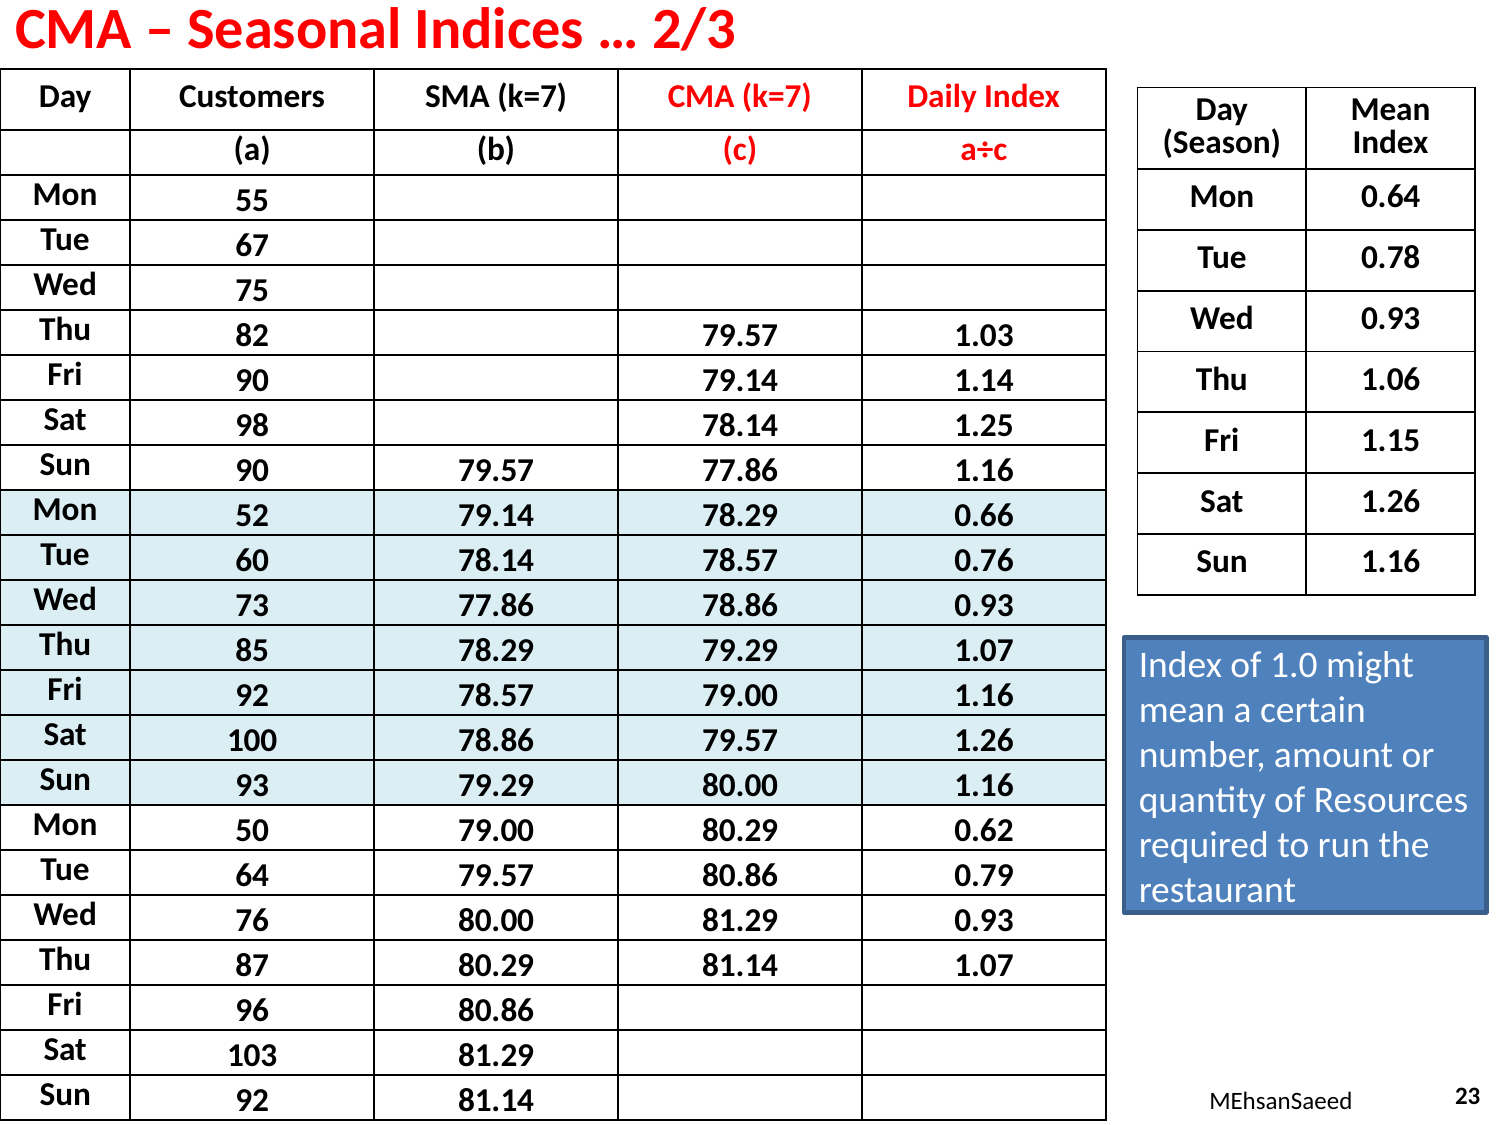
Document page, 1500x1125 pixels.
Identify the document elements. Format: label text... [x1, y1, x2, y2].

table_cell [375, 266, 617, 309]
table_header Customers [131, 79, 373, 129]
table_cell 79.57 [619, 716, 861, 759]
table_cell Fri [1138, 413, 1305, 472]
table_header Daily Index [863, 70, 1105, 129]
table_cell [619, 176, 861, 219]
table_cell [375, 311, 617, 354]
table_cell 55 [131, 176, 373, 219]
table_cell 1.26 [1307, 474, 1474, 533]
table_cell 1.07 [863, 626, 1105, 669]
footer MEhsanSaeed [1187, 1069, 1375, 1125]
table_cell 81.14 [619, 941, 861, 984]
table_cell [619, 1031, 861, 1074]
table_cell [863, 266, 1105, 309]
table_cell 1.26 [863, 716, 1105, 759]
table_cell 80.86 [619, 851, 861, 894]
table_cell 0.93 [863, 581, 1105, 624]
table_cell 78.14 [375, 536, 617, 579]
table_cell 78.14 [619, 401, 861, 444]
table_cell [863, 176, 1105, 219]
table_cell Thu [1, 626, 129, 669]
table_cell Wed [1, 266, 129, 309]
table_cell 1.14 [863, 356, 1105, 399]
table_cell Sun [1, 446, 129, 489]
table_cell 1.03 [863, 311, 1105, 354]
table_cell Mon [1, 176, 129, 219]
table_cell Mon [1, 806, 129, 849]
table_cell Fri [1, 671, 129, 714]
table_cell 79.00 [619, 671, 861, 714]
table_cell [1, 131, 129, 174]
table_cell [375, 356, 617, 399]
table_cell Wed [1138, 292, 1305, 351]
table_cell Wed [1, 896, 129, 939]
table_cell [863, 1031, 1105, 1074]
table_cell 1.07 [863, 941, 1105, 984]
table_cell 90 [131, 356, 373, 399]
table_cell 0.66 [863, 491, 1105, 534]
table_cell 85 [131, 626, 373, 669]
table_cell Thu [1, 311, 129, 354]
table_cell 79.14 [619, 356, 861, 399]
table_header Day [1, 79, 129, 129]
table_cell 96 [131, 986, 373, 1029]
table_cell Sat [1, 716, 129, 759]
table_cell Fri [1, 986, 129, 1029]
table_cell (a) [131, 131, 373, 174]
table_cell 100 [131, 716, 373, 759]
table_cell 75 [131, 266, 373, 309]
table_cell [375, 221, 617, 264]
table_cell Tue [1, 221, 129, 264]
table_cell 79.29 [619, 626, 861, 669]
table_cell (b) [375, 131, 617, 174]
table_cell 0.93 [1307, 292, 1474, 351]
table_cell 78.29 [619, 491, 861, 534]
table_cell 50 [131, 806, 373, 849]
table_cell Sat [1138, 474, 1305, 533]
table_cell 81.29 [375, 1031, 617, 1074]
table_cell Fri [1, 356, 129, 399]
table_cell Thu [1, 941, 129, 984]
table_cell Tue [1138, 231, 1305, 290]
slide_number 23 [1440, 1064, 1500, 1124]
table_cell 98 [131, 401, 373, 444]
table_cell 81.29 [619, 896, 861, 939]
table_cell 0.64 [1307, 170, 1474, 229]
table_cell 78.86 [375, 716, 617, 759]
table_cell 64 [131, 851, 373, 894]
table_cell 60 [131, 536, 373, 579]
table_cell 82 [131, 311, 373, 354]
table_cell Sat [1, 401, 129, 444]
table_cell 1.16 [863, 671, 1105, 714]
table_cell 1.15 [1307, 413, 1474, 472]
table_cell [619, 1076, 861, 1119]
table_cell [863, 221, 1105, 264]
table_cell Sun [1, 761, 129, 804]
table_cell 67 [131, 221, 373, 264]
table_cell Tue [1, 536, 129, 579]
table_cell [375, 176, 617, 219]
table_cell 0.93 [863, 896, 1105, 939]
table_cell 80.86 [375, 986, 617, 1029]
table_header Mean Index [1307, 88, 1474, 168]
table_cell 1.06 [1307, 352, 1474, 411]
table_cell 77.86 [375, 581, 617, 624]
table_cell 87 [131, 941, 373, 984]
table_cell 80.29 [619, 806, 861, 849]
table_header Day (Season) [1138, 88, 1305, 168]
table_cell Mon [1138, 170, 1305, 229]
table_cell 76 [131, 896, 373, 939]
table_cell 90 [131, 446, 373, 489]
table_cell 0.76 [863, 536, 1105, 579]
table_cell 79.57 [375, 446, 617, 489]
table_cell 52 [131, 491, 373, 534]
table_cell 0.79 [863, 851, 1105, 894]
table_cell [619, 266, 861, 309]
table_cell Sun [1138, 535, 1305, 594]
table_cell [863, 986, 1105, 1029]
table_cell [619, 986, 861, 1029]
table_cell 79.57 [619, 311, 861, 354]
table_cell 93 [131, 761, 373, 804]
table_cell 0.62 [863, 806, 1105, 849]
table_cell 79.00 [375, 806, 617, 849]
table_cell Thu [1138, 352, 1305, 411]
table_cell 1.25 [863, 401, 1105, 444]
table_cell 103 [131, 1031, 373, 1074]
table_cell 80.00 [375, 896, 617, 939]
table_cell 79.14 [375, 491, 617, 534]
table_cell [375, 401, 617, 444]
table_cell Mon [1, 491, 129, 534]
table_cell 80.29 [375, 941, 617, 984]
table_cell 1.16 [863, 761, 1105, 804]
table_cell Sun [1, 1076, 129, 1119]
table_cell 78.29 [375, 626, 617, 669]
table_cell 78.57 [375, 671, 617, 714]
table_cell Wed [1, 581, 129, 624]
table_cell 0.78 [1307, 231, 1474, 290]
table_cell a÷c [863, 131, 1105, 174]
table_cell 1.16 [1307, 535, 1474, 594]
table_cell 1.16 [863, 446, 1105, 489]
table_cell Sat [1, 1031, 129, 1074]
table_header CMA (k=7) [619, 79, 861, 129]
table_cell (c) [619, 131, 861, 174]
table_cell 79.29 [375, 761, 617, 804]
table_cell 92 [131, 671, 373, 714]
table_cell [863, 1076, 1105, 1119]
table_header SMA (k=7) [375, 79, 617, 129]
table_cell 73 [131, 581, 373, 624]
table_cell 80.00 [619, 761, 861, 804]
table_cell 79.57 [375, 851, 617, 894]
table_cell 81.14 [375, 1076, 617, 1119]
table_cell 92 [131, 1076, 373, 1119]
table_cell 78.86 [619, 581, 861, 624]
table_cell 77.86 [619, 446, 861, 489]
table_cell [619, 221, 861, 264]
table_cell Tue [1, 851, 129, 894]
table_cell 78.57 [619, 536, 861, 579]
text_box Index of 1.0 might mean a certain number, amount or quantity of Resources required to run the restaurant [1122, 635, 1489, 915]
title CMA – Seasonal Indices … 2/3 [0, 0, 900, 79]
